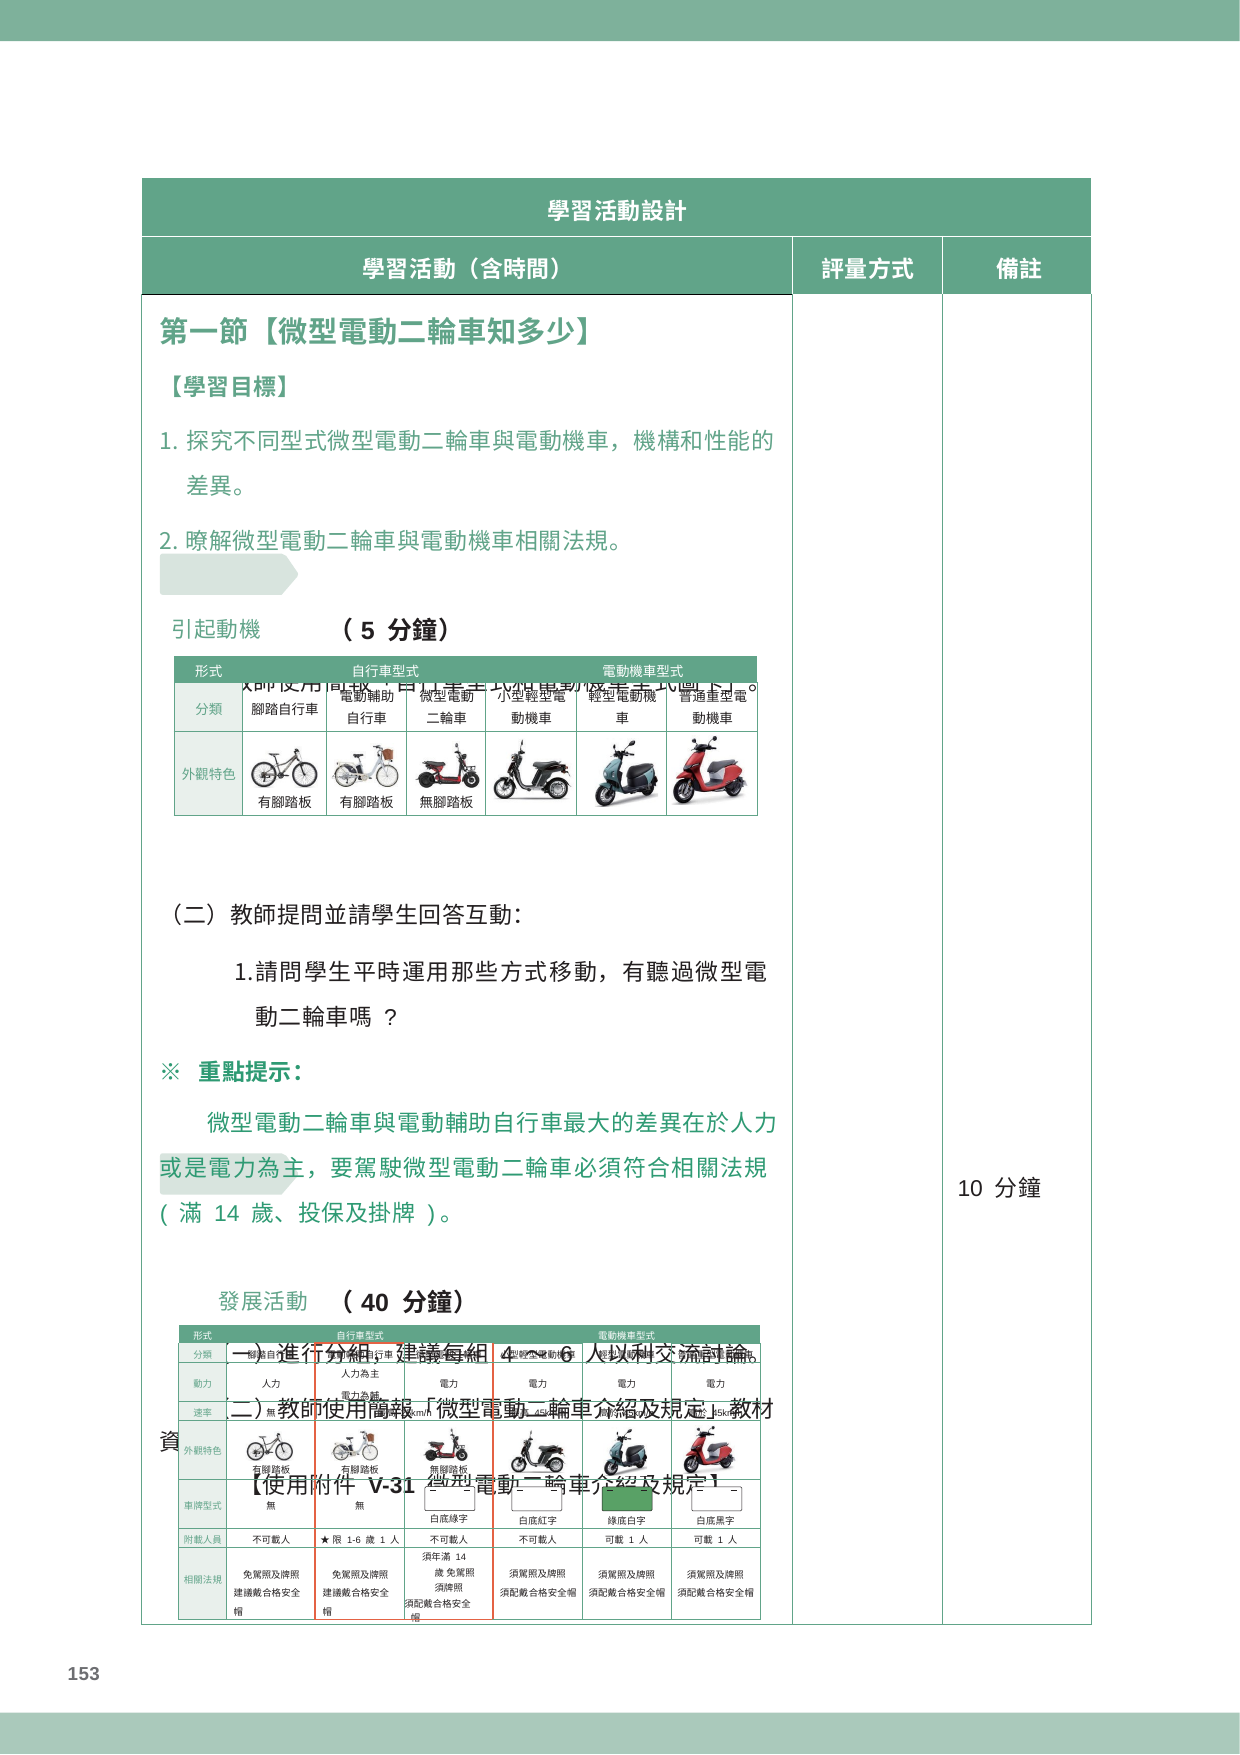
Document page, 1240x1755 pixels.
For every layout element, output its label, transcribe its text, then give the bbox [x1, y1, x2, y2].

table_cell 有腳踏板 [243, 732, 326, 815]
table_cell 電動車 EE-12345 綠底白字 [583, 1480, 671, 1528]
text_box [594, 738, 659, 807]
text_box [411, 741, 483, 788]
table_header 自行車型式 [315, 1325, 404, 1342]
table_cell 人力 [227, 1363, 314, 1401]
table_cell 分類 [175, 683, 242, 731]
table_cell 電動車 EE-12345 白底黑字 [672, 1480, 760, 1528]
table_header 形式 自行車型式 電動機車型式 [174, 656, 757, 683]
text_box [490, 734, 575, 805]
table_cell 無腳踏板 [405, 1421, 492, 1479]
table_cell 須駕照及牌照 須配戴合格安全帽 [583, 1548, 671, 1619]
table_cell [577, 732, 666, 815]
table_cell 無腳踏板 [407, 732, 485, 815]
table_cell 免駕照及牌照 建議戴合格安全帽 [227, 1548, 314, 1619]
table_cell [486, 732, 576, 815]
table_cell 學習活動（含時間） [142, 237, 792, 294]
table_cell 電動輔助自行車 [316, 1344, 404, 1362]
table_cell 電動輔助 自行車 [327, 683, 406, 731]
table_cell ★限 1-6 歲 1 人 [316, 1529, 404, 1547]
table_cell 須駕照及牌照 須配戴合格安全帽 [494, 1548, 582, 1619]
table_cell 車牌型式 [179, 1480, 226, 1528]
table_cell 可載 1 人 [583, 1529, 671, 1547]
table_cell 電力 [405, 1363, 492, 1401]
text_box [330, 743, 400, 788]
table_cell 高於 45km/h [583, 1402, 671, 1420]
table_cell 電力 [494, 1363, 582, 1401]
table_cell 須年滿 14 歲 免駕照 須牌照 須配戴合格安全帽 [405, 1548, 492, 1619]
text_box [508, 1426, 568, 1475]
table_cell 須駕照及牌照 須配戴合格安全帽 [672, 1548, 760, 1619]
table_cell 微型電動 二輪車 [407, 683, 485, 731]
table_cell 不可載人 [405, 1529, 492, 1547]
table_cell 腳踏自行車 [243, 683, 326, 731]
table_cell 有腳踏板 [327, 732, 406, 815]
text_box [0, 1712, 1240, 1754]
table_cell 可載 1 人 [672, 1529, 760, 1547]
table_cell 外觀特色 [175, 732, 242, 815]
table_cell 免駕照及牌照 建議戴合格安全帽 [316, 1548, 404, 1619]
table_cell 備註 [943, 237, 1091, 294]
table_cell 電力 [672, 1363, 760, 1401]
table_cell [494, 1421, 582, 1479]
table_cell 有腳踏板 [316, 1421, 404, 1479]
table_cell 普通重型電動機車 [672, 1344, 760, 1362]
table_cell 高於 45km/h [672, 1402, 760, 1420]
text_box [682, 1425, 738, 1474]
table_cell AA12345 白底綠字 [405, 1480, 492, 1528]
text_box [0, 0, 1240, 42]
table_cell [583, 1421, 671, 1479]
table_cell [672, 1421, 760, 1479]
table_header 電動機車型式 [582, 1325, 760, 1343]
table_cell 有腳踏板 [227, 1421, 314, 1479]
table_cell 小型輕型電 動機車 [486, 683, 576, 731]
table_header [404, 1325, 582, 1343]
text_box [424, 1486, 475, 1511]
table_cell 評量方式 [793, 237, 942, 294]
table_cell 附載人員 [179, 1529, 226, 1547]
table_cell 分類 [179, 1343, 226, 1362]
table_header 學習活動設計 [142, 178, 1091, 236]
text_box [603, 1427, 648, 1476]
text_box [249, 746, 319, 788]
text_box 153 [65, 1659, 103, 1685]
table_cell 無 [227, 1480, 314, 1528]
table_cell 不可載人 [494, 1529, 582, 1547]
table_cell 不可載人 [227, 1529, 314, 1547]
table_cell 外觀特色 [179, 1421, 226, 1479]
text_box [245, 1431, 294, 1461]
table_header 形式 [179, 1325, 227, 1343]
table_header [227, 1325, 315, 1343]
text_box [511, 1486, 562, 1511]
table_cell 10 分鐘 [943, 295, 1091, 1624]
text_box [602, 1486, 653, 1511]
table_cell 電動車 EE-12345 白底紅字 [494, 1480, 582, 1528]
table_cell 最高 25km/h [316, 1402, 492, 1420]
table_cell 輕型電動機車 [583, 1343, 671, 1362]
table_cell 最高 45km/h [494, 1402, 582, 1420]
table_cell 小型輕型電動機車 [494, 1344, 582, 1362]
text_box [671, 735, 751, 805]
table_cell 動力 [179, 1363, 226, 1401]
text_box [330, 1429, 379, 1461]
table_cell 電力 [583, 1363, 671, 1401]
table_cell 無 [316, 1480, 404, 1528]
table_cell 相關法規 [179, 1548, 226, 1619]
table_cell [667, 732, 757, 815]
table_cell [793, 295, 942, 1624]
table_cell 微型電動二輪車 [405, 1343, 492, 1362]
table_cell 速率 [179, 1402, 226, 1420]
table_cell 第一節【微型電動二輪車知多少】 【學習目標】 探究不同型式微型電動二輪車與電動機車，機構和性能的 差異。 暸解微型電動二輪車與電動機車相關法規。 引起動機 （5 分鐘） （一）教師使用簡報「自行車型式和電動機車型式圖卡」。 （二）教師提問並請學生回答互動： 請問學生平時運用那些方式移動，有聽過微型電 動二輪車嗎 ? ※ 重點提示： 微型電動二輪車與電動輔助自行車最大的差異在於人力 或是電力為主，要駕駛微型電動二輪車必須符合相關法規( 滿 14 歲、投保及掛牌 )。 發展活動 （40 分鐘） （ㄧ）進行分組，建議每組 4 ～ 6 人以利交流討論。 （二）教師使用簡報「微型電動二輪車介紹及規定」教材資料。 【使用附件 V-31 微型電動二輪車介紹及規定】 [142, 295, 792, 1624]
table_cell 無 [227, 1402, 314, 1420]
table_cell 輕型電動機 車 [577, 683, 666, 731]
table_cell 人力為主 電力為輔 [316, 1363, 404, 1401]
table_cell 普通重型電 動機車 [667, 683, 757, 731]
text_box [420, 1427, 470, 1461]
table_cell 腳踏自行車 [227, 1343, 314, 1362]
text_box [691, 1486, 742, 1511]
